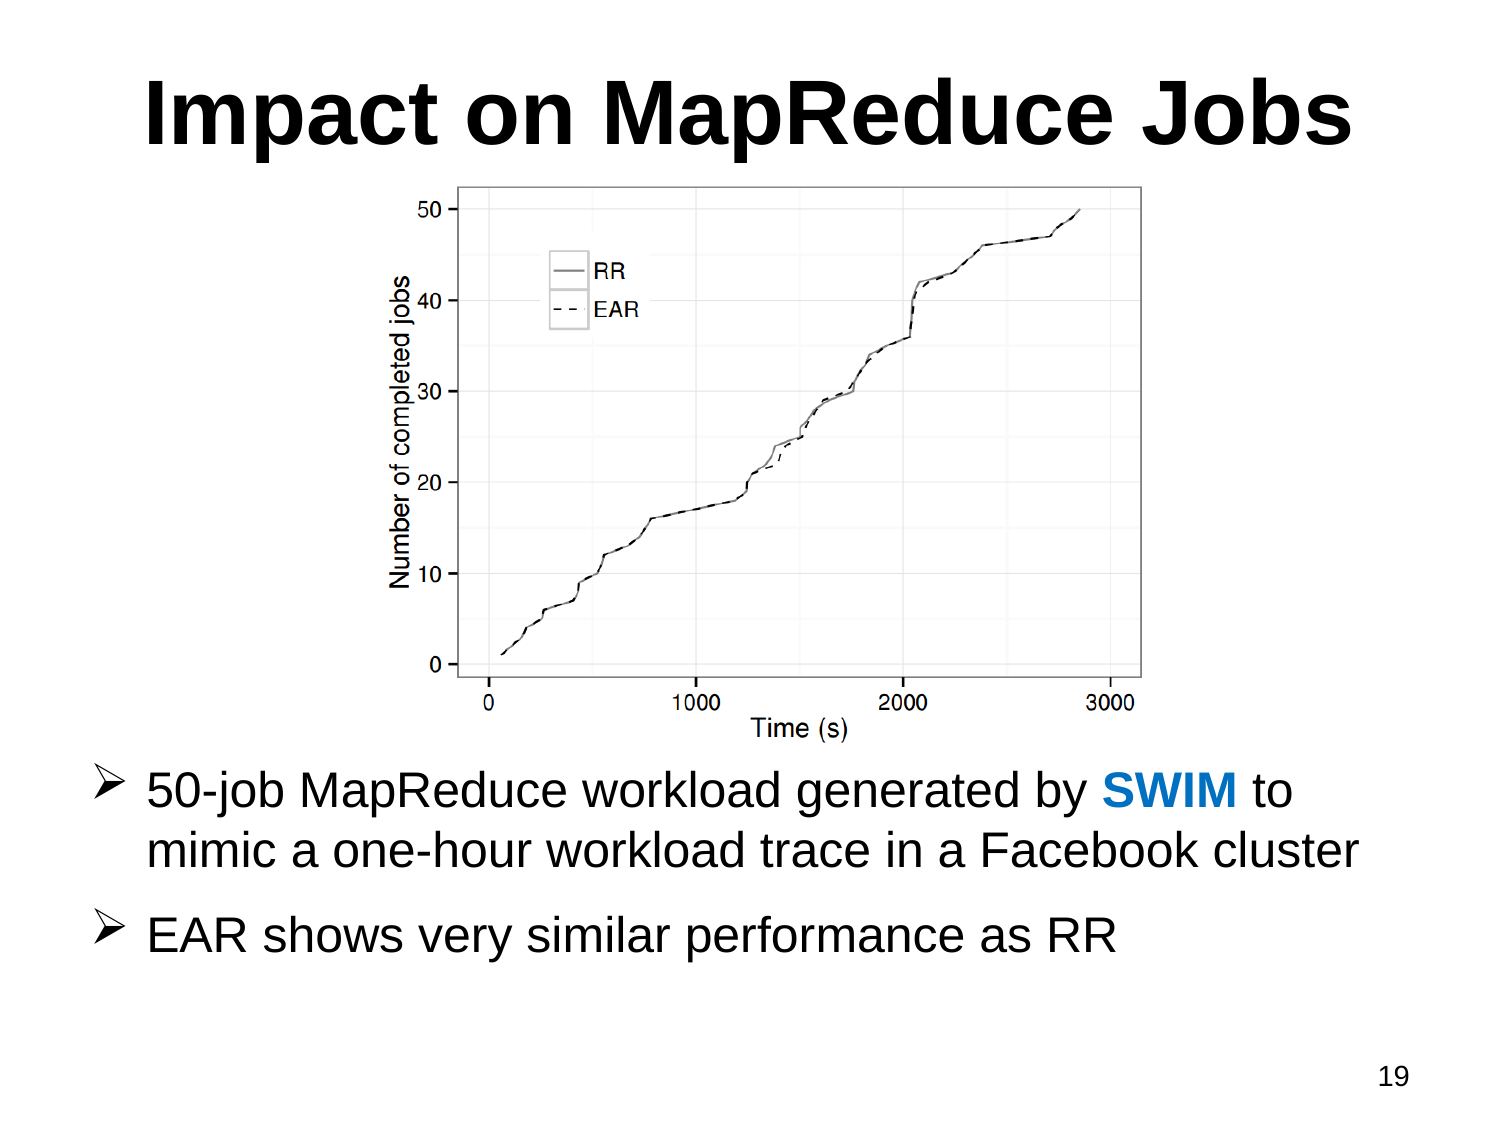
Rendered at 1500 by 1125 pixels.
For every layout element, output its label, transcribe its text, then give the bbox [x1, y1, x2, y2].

slide_number 19 [1074, 1050, 1425, 1103]
title Impact on MapReduce Jobs [75, 45, 1425, 171]
picture [387, 174, 1144, 746]
list 50-job MapReduce workload generated by SWIM to mimic a one-hour workload trace in a Facebook cluster EAR shows very similar performance as RR [75, 750, 1425, 1063]
